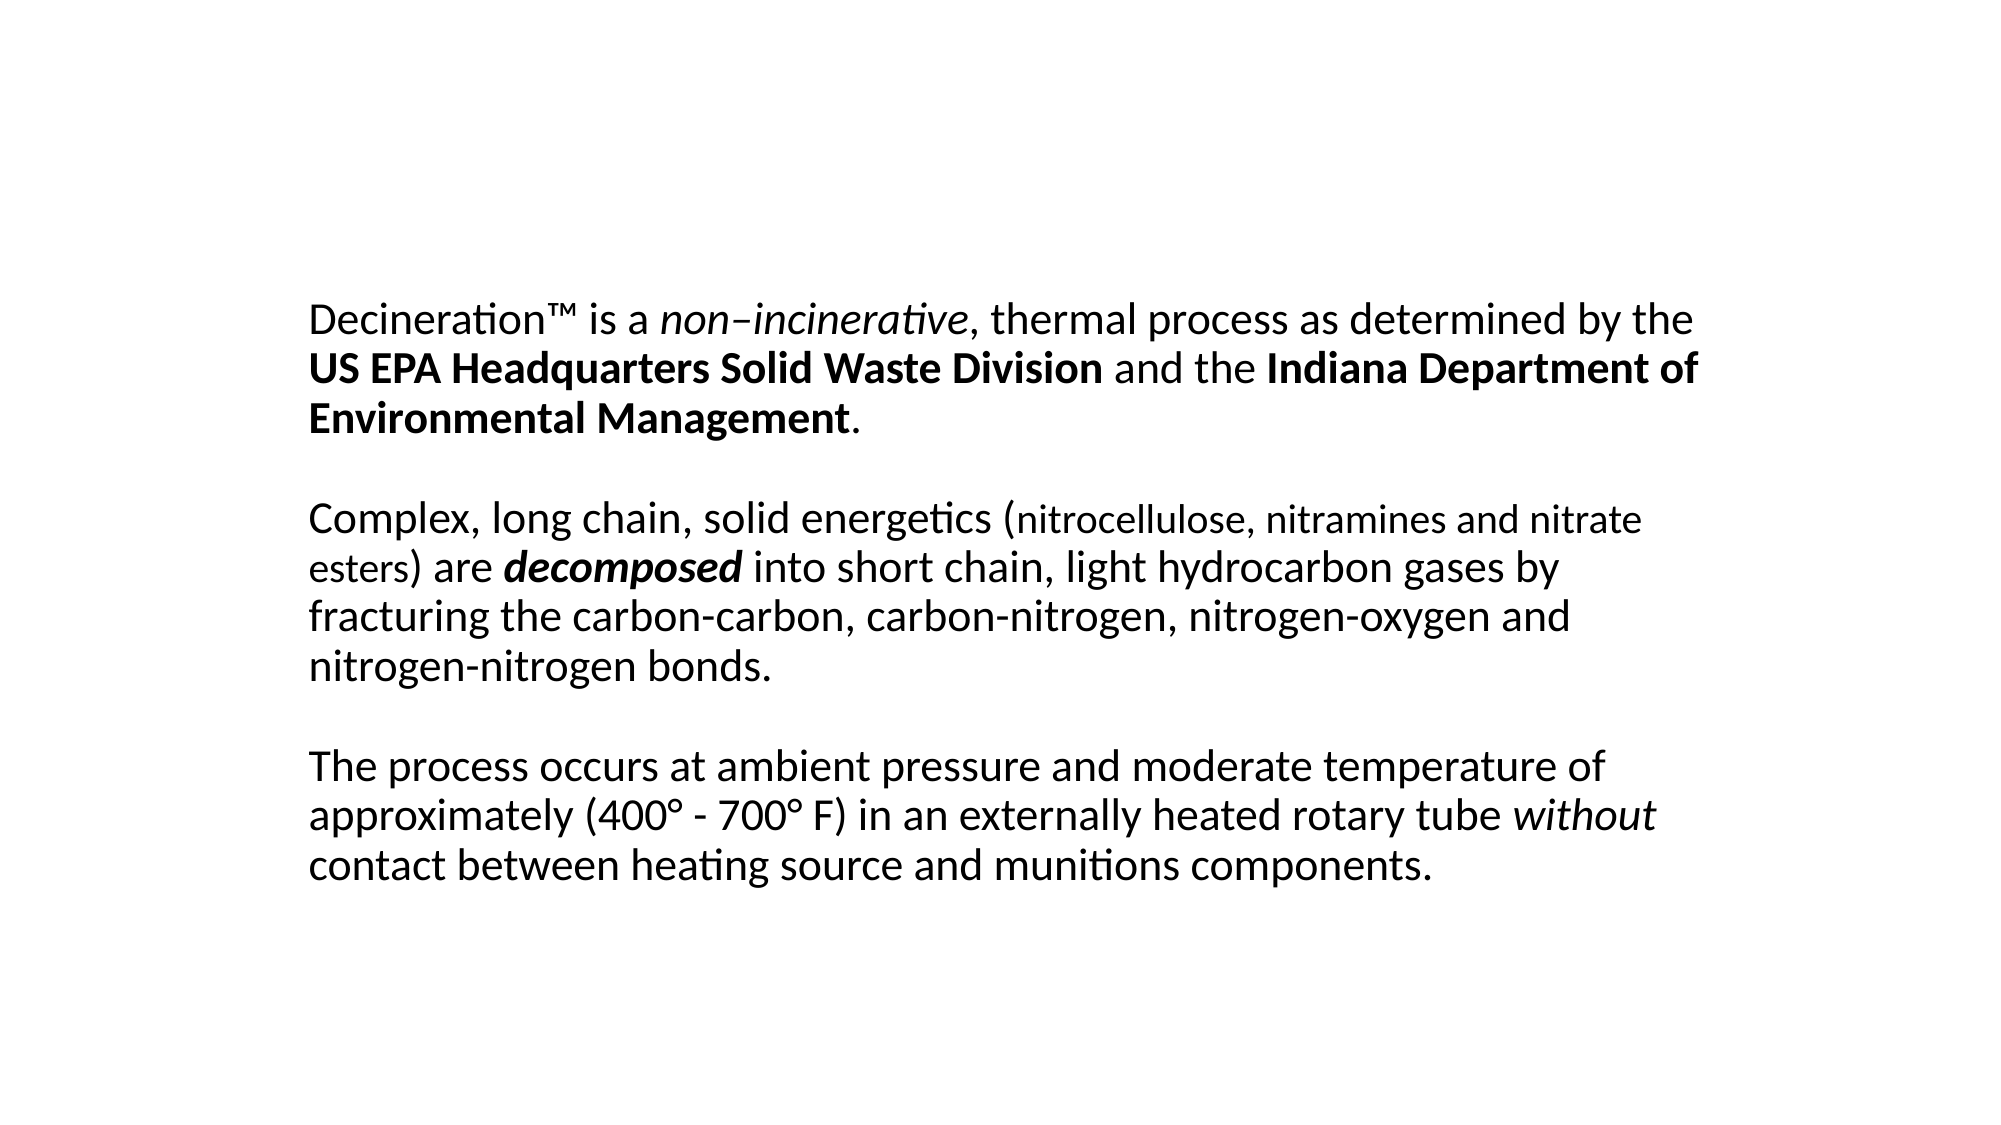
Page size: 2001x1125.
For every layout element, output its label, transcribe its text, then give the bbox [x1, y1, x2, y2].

text_box Decineration™ is a non–incinerative, thermal process as determined by the US EPA Headquarters Solid Waste Division and the Indiana Department of Environmental Management. Complex, long chain, solid energetics (nitrocellulose, nitramines and nitrate esters) are decomposed into short chain, light hydrocarbon gases by fracturing the carbon-carbon, carbon-nitrogen, nitrogen-oxygen and nitrogen-nitrogen bonds. The process occurs at ambient pressure and moderate temperature of approximately (400° - 700° F) in an externally heated rotary tube without contact between heating source and munitions components. [293, 181, 1719, 957]
